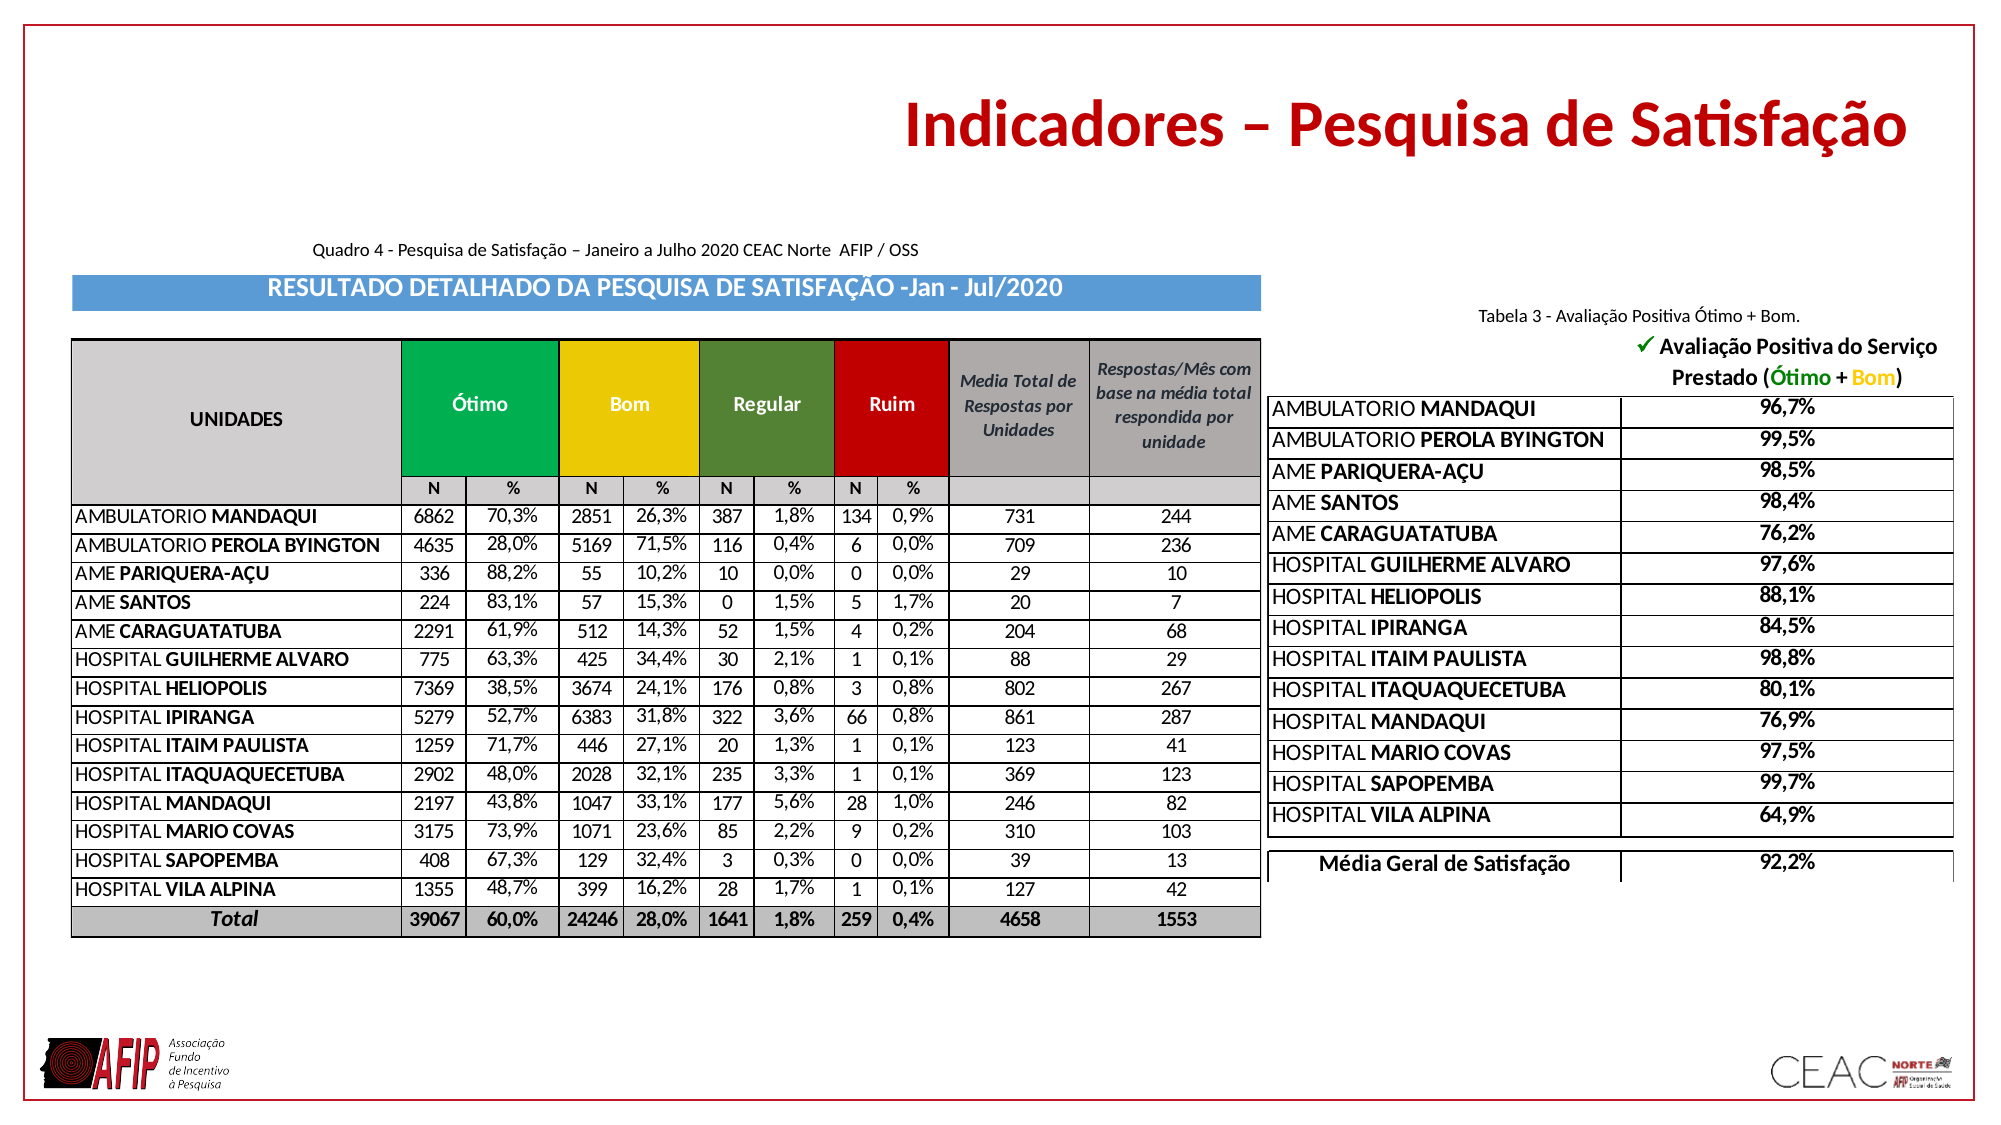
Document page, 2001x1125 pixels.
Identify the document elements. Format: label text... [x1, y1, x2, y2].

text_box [70, 273, 1263, 939]
text_box Quadro 4 - Pesquisa de Satisfação – Janeiro a Julho 2020 CEAC Norte AFIP / OSS [244, 230, 986, 268]
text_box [1267, 334, 1955, 884]
text_box [23, 24, 1975, 1101]
text_box Tabela 3 - Avaliação Positiva Ótimo + Bom. [1463, 296, 1825, 334]
